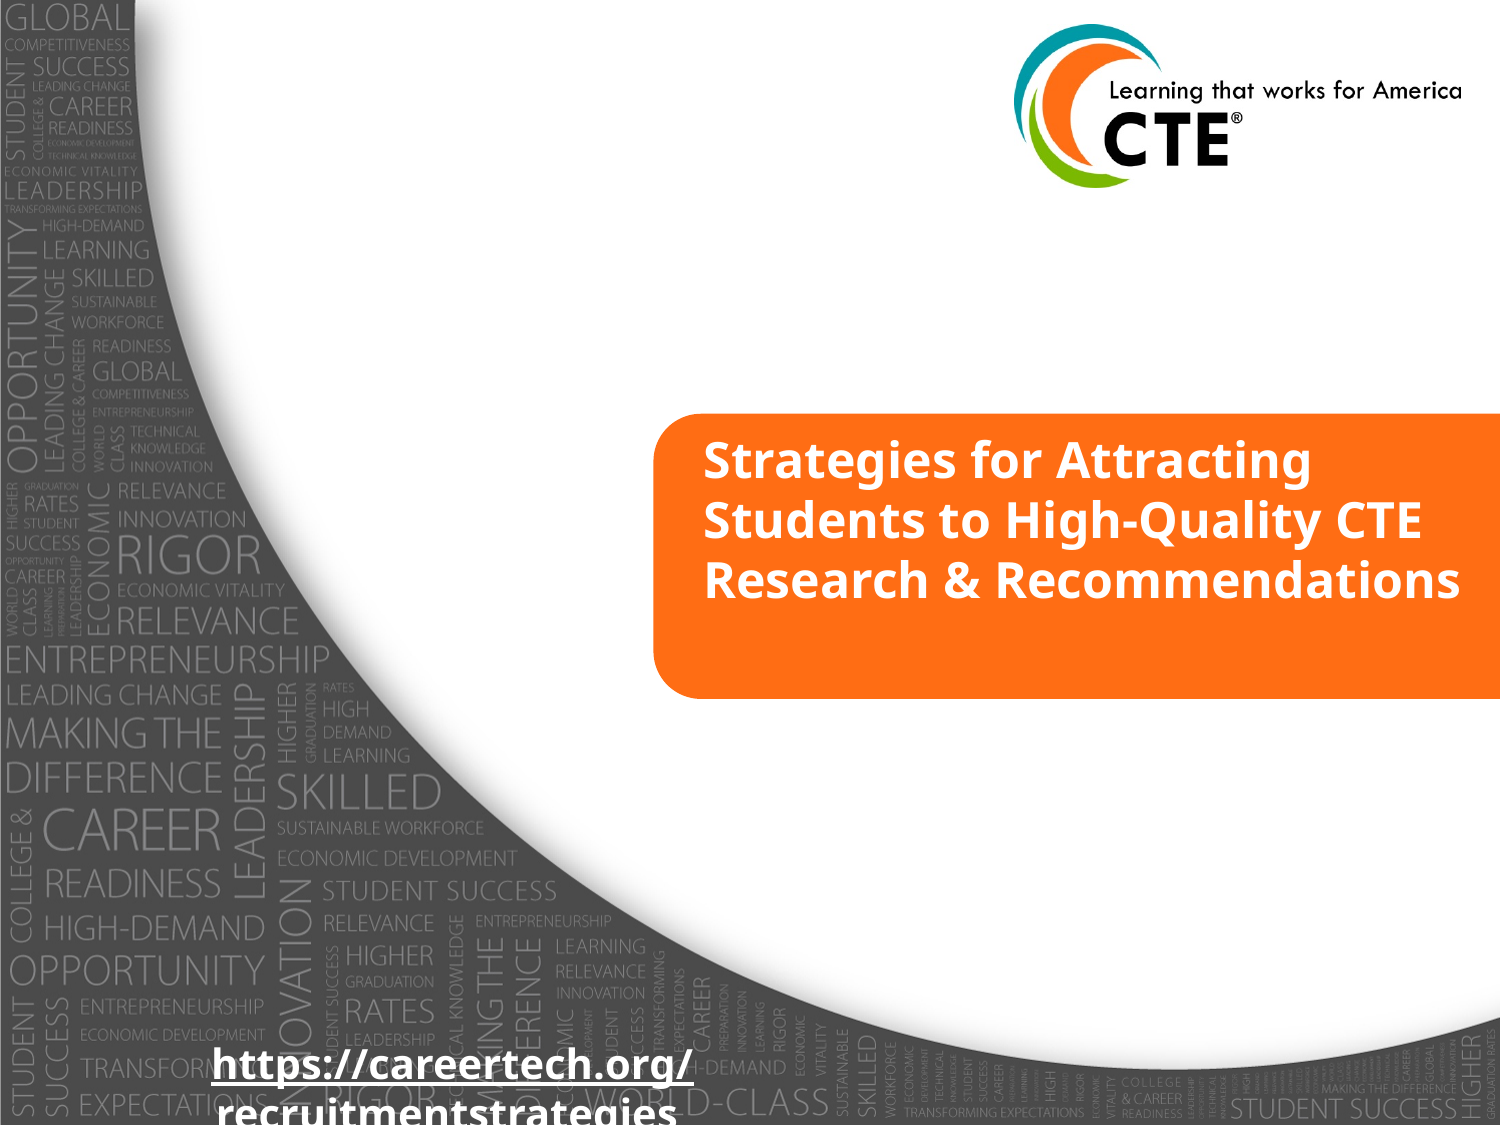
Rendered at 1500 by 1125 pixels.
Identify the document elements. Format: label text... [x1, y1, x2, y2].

title Strategies for Attracting Students to High-Quality CTE Research & Recommendations [1357, 488, 1486, 670]
text_box [143, 430, 1357, 686]
text_box https://careertech.org/recruitmentstrategies [0, 1030, 905, 1125]
picture [0, 0, 1500, 1125]
